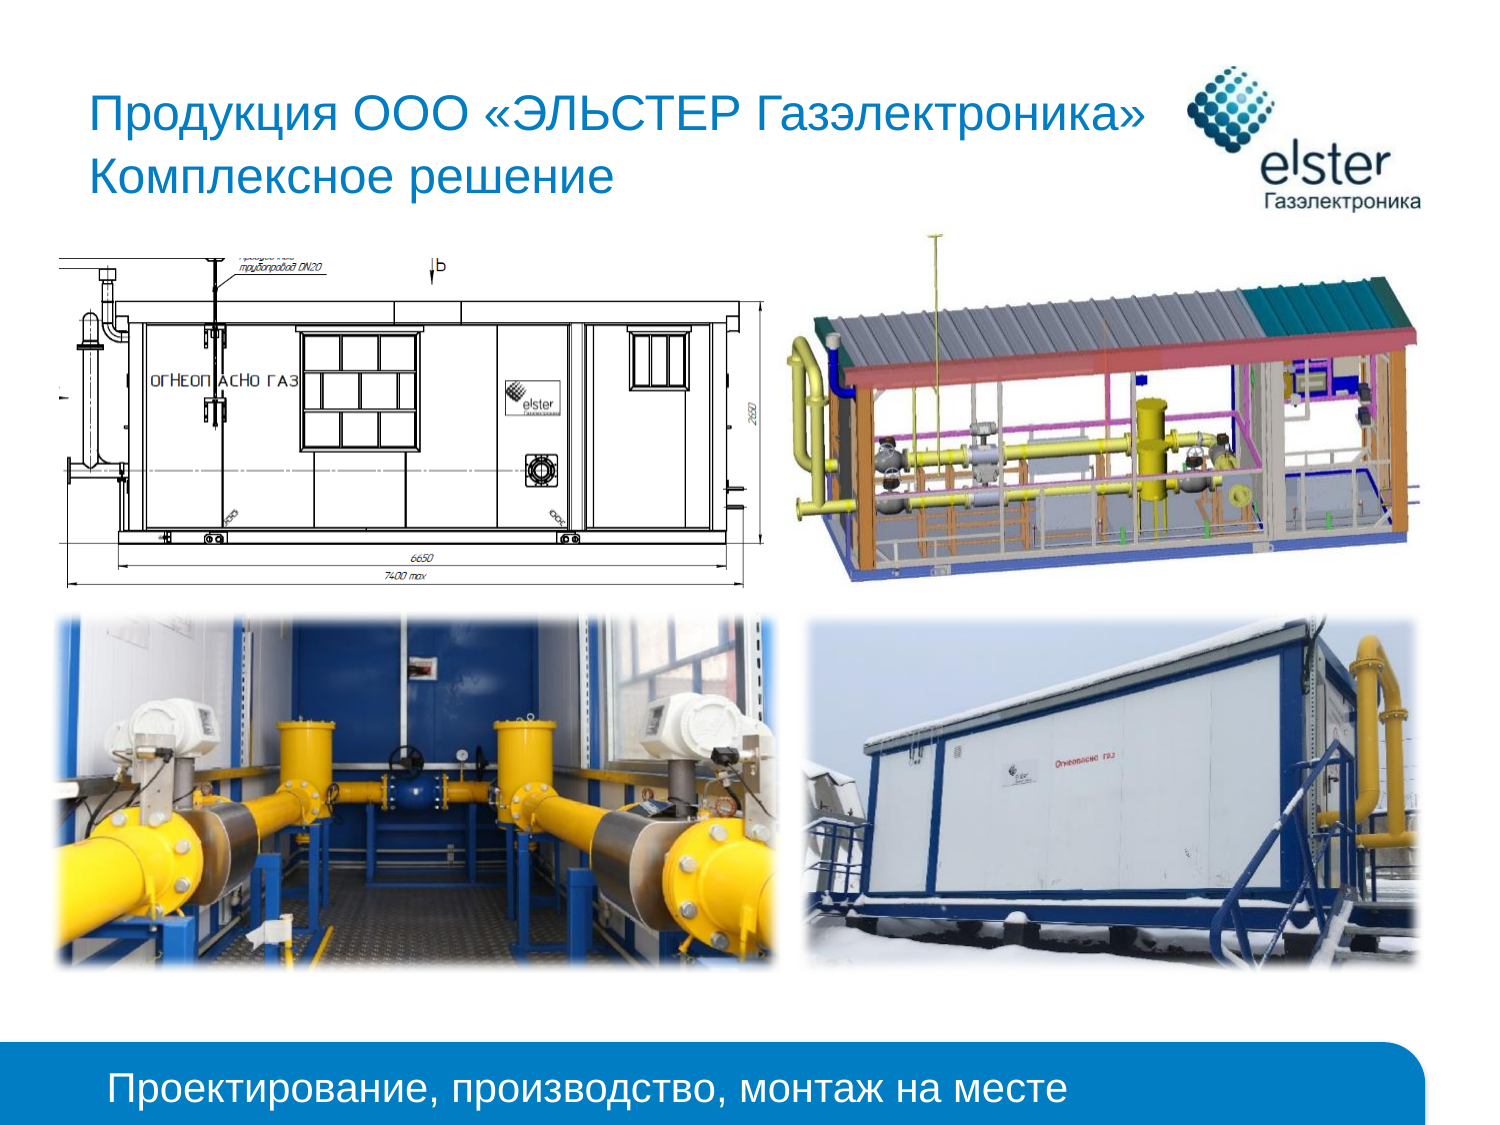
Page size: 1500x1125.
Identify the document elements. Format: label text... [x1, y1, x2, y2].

picture [798, 609, 1424, 974]
picture [50, 609, 781, 974]
picture [58, 226, 1438, 600]
picture [1187, 66, 1421, 213]
text_box Проектирование, производство, монтаж на месте [91, 1043, 1469, 1119]
title Продукция ООО «ЭЛЬСТЕР Газэлектроника» Комплексное решение [88, 78, 1236, 216]
text_box [0, 1041, 1426, 1125]
